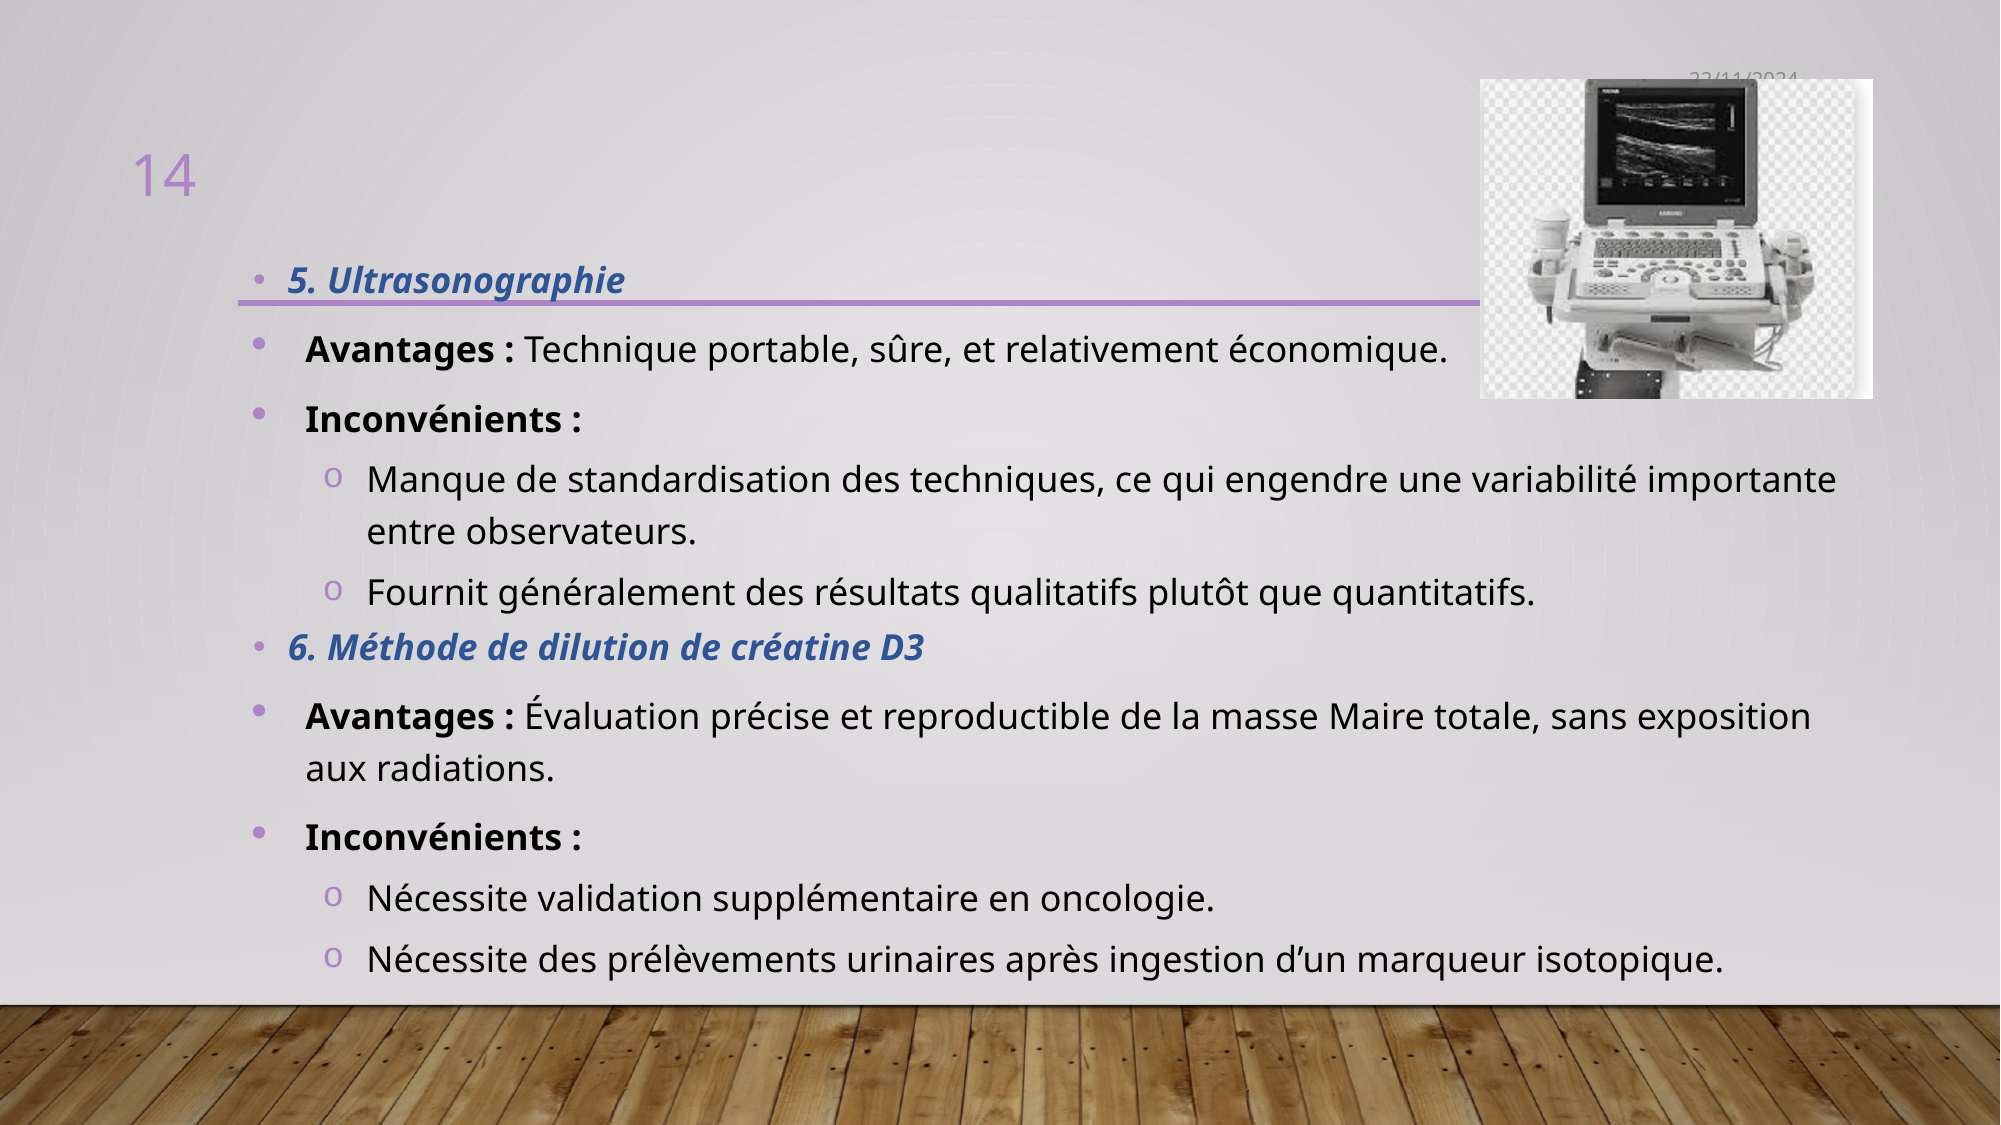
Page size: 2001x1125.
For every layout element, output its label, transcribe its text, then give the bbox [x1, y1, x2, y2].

slide_number 14 [78, 131, 212, 214]
picture [1480, 79, 1873, 399]
list 5. Ultrasonographie Avantages : Technique portable, sûre, et relativement économique. Inconvénients : Manque de standardisation des techniques, ce qui engendre une variabilité importante entre observateurs. Fournit généralement des résultats qualitatifs plutôt que quantitatifs. 6. Méthode de dilution de créatine D3 Avantages : Évaluation précise et reproductible de la masse Maire totale, sans exposition aux radiations. Inconvénients : Nécessite validation supplémentaire en oncologie. Nécessite des prélèvements urinaires après ingestion d’un marqueur isotopique. [238, 241, 1892, 993]
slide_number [1239, 54, 1814, 105]
picture [0, 1005, 2000, 1125]
